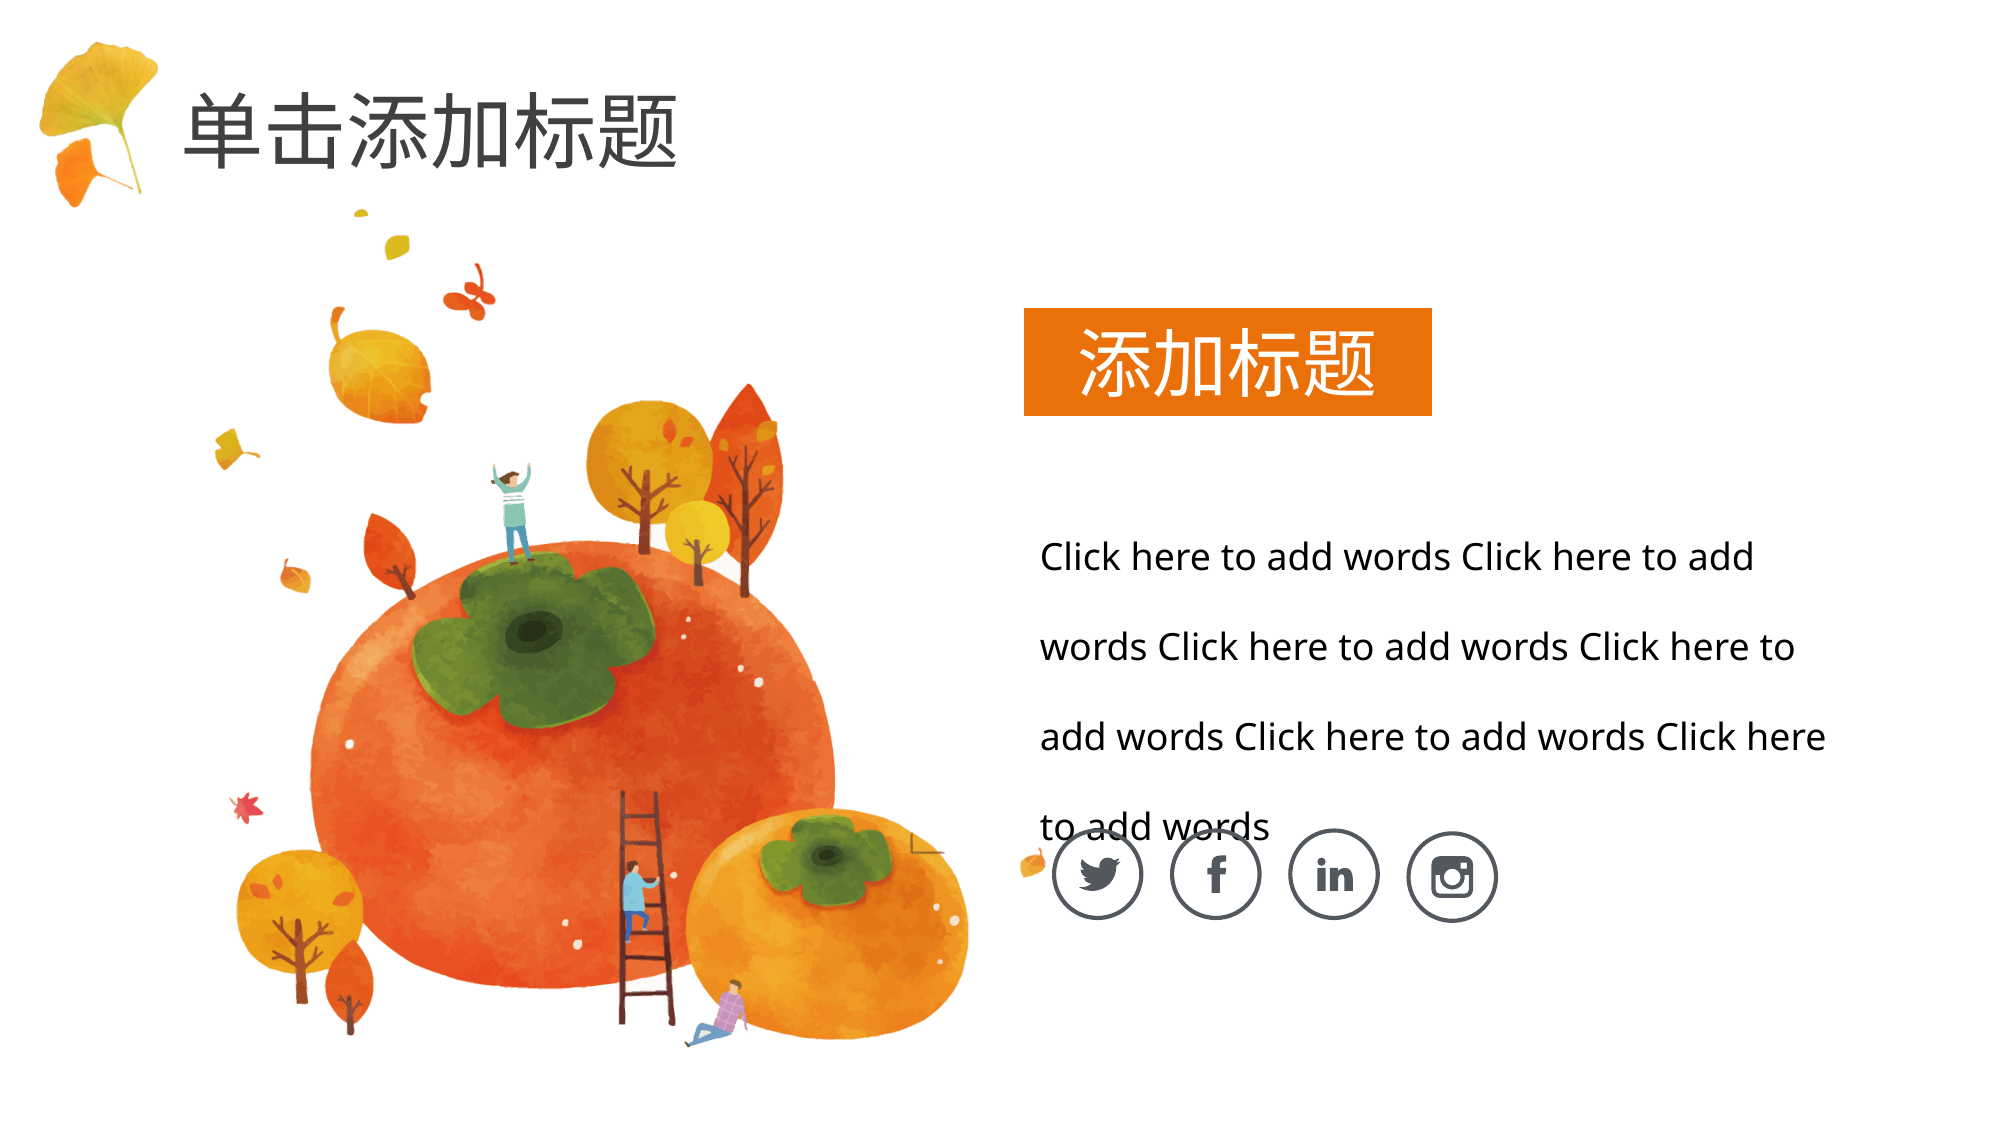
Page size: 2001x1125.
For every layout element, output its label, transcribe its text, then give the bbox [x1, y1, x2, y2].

text_box [1201, 308, 1432, 416]
text_box 单击添加标题 [166, 71, 785, 158]
text_box [1201, 828, 1262, 921]
text_box [1406, 831, 1499, 923]
picture [27, 21, 1201, 1104]
text_box [1288, 828, 1380, 921]
text_box 添加标题 [1201, 309, 1394, 415]
text_box Click here to add words Click here to add words Click here to add words Click here to add words Click here to add words Click here to add words [1025, 480, 1888, 1125]
